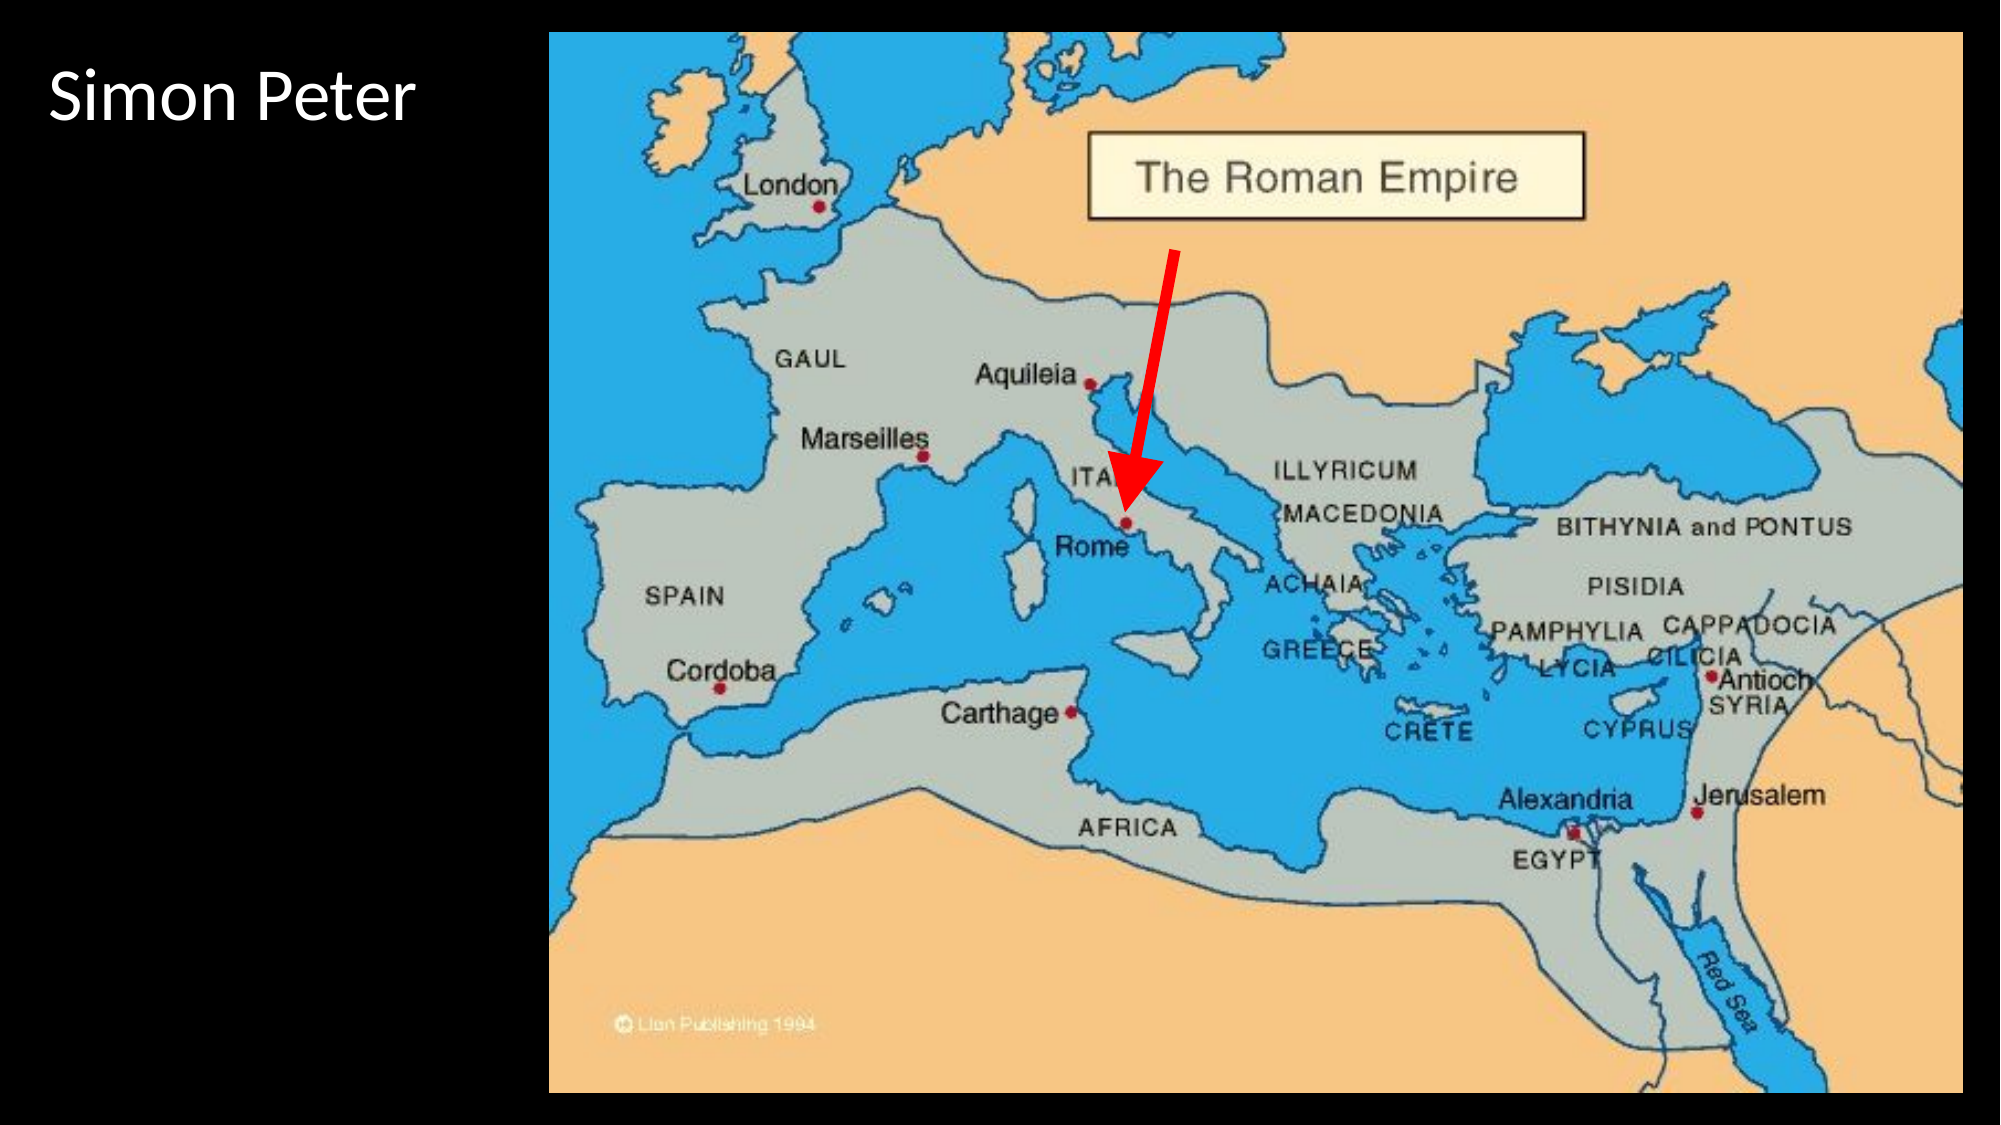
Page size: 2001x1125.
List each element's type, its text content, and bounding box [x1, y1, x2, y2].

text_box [1124, 249, 1176, 513]
picture [549, 32, 1963, 1093]
list Simon Peter [33, 37, 545, 1063]
